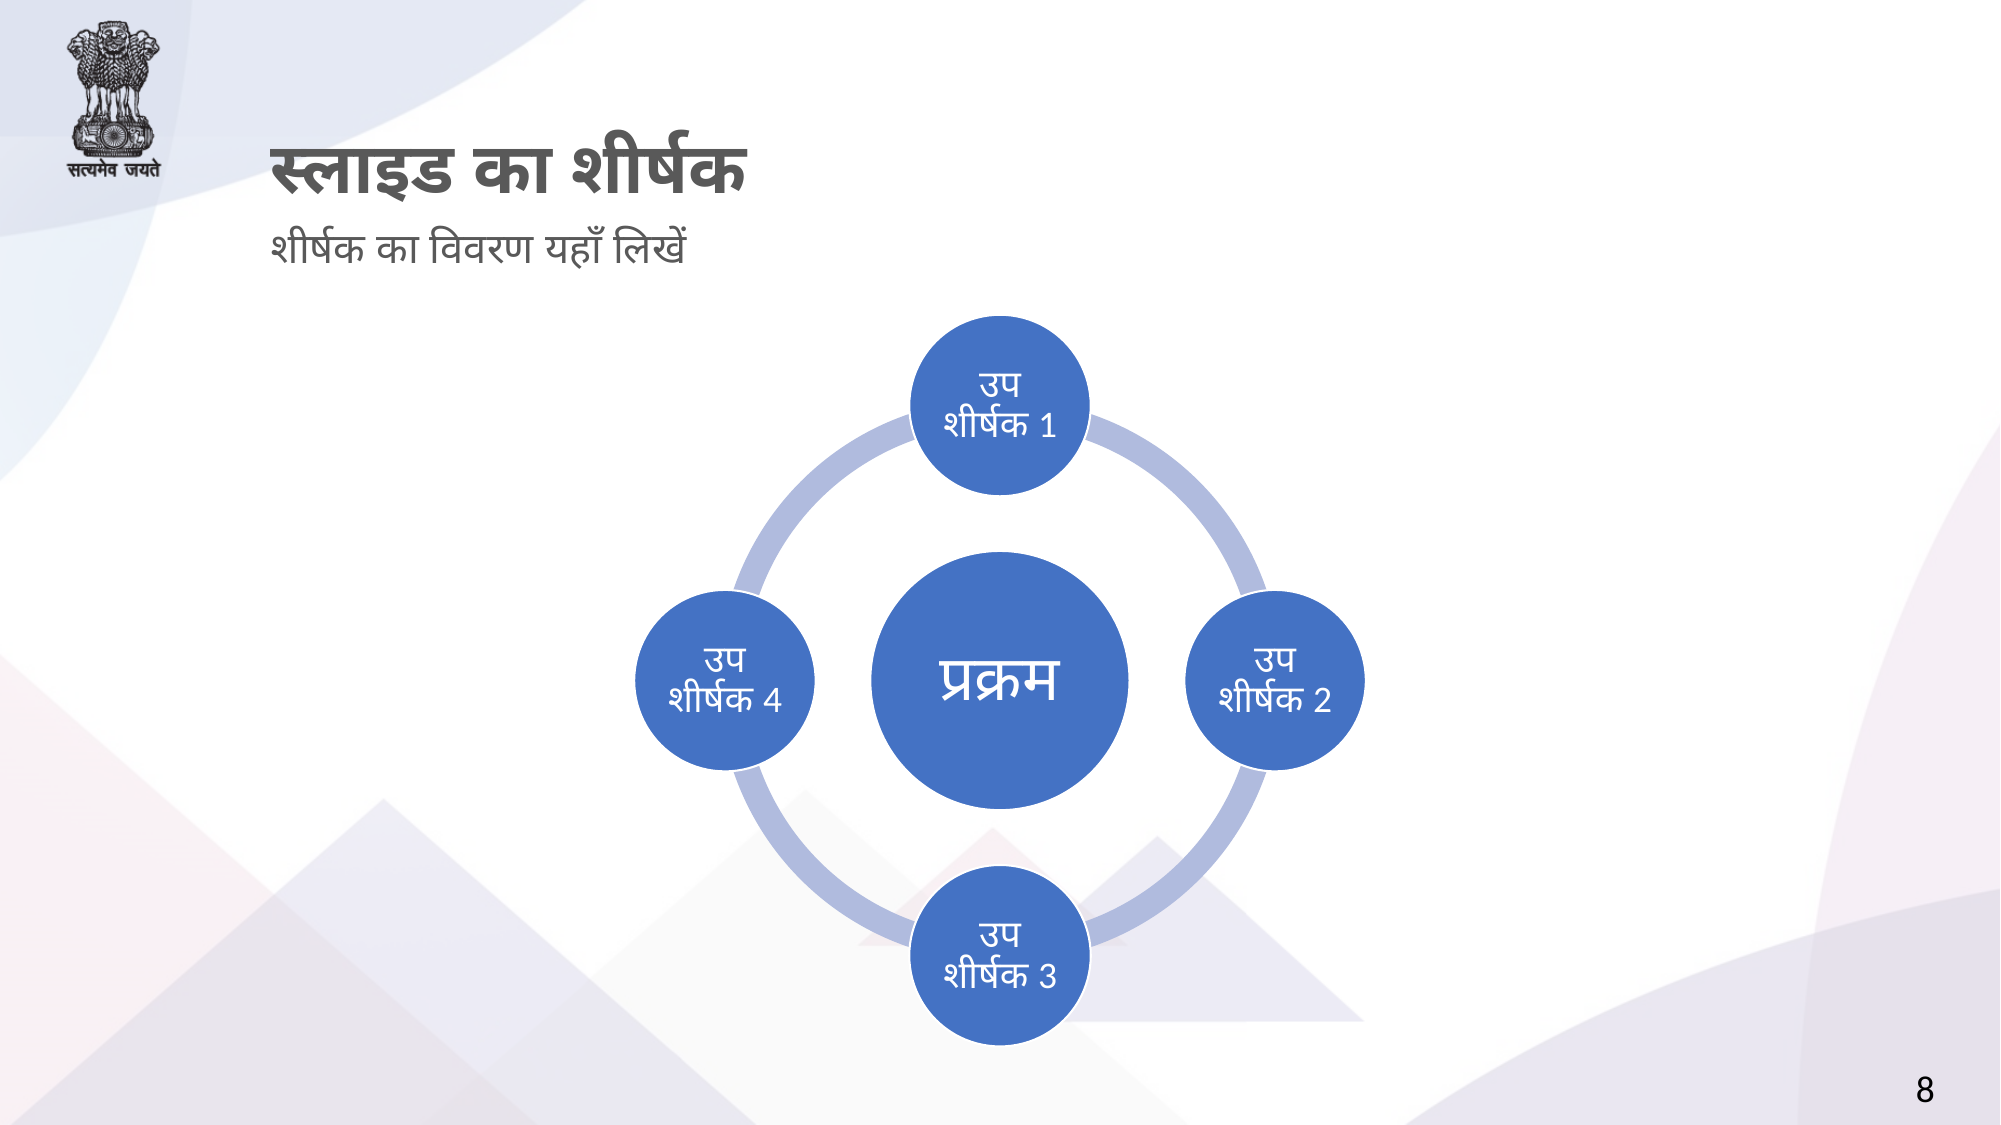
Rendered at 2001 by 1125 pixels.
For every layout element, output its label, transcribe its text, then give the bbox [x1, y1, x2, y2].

slide_number 8 [1850, 1057, 2000, 1125]
picture [60, 19, 168, 179]
list स्लाइड का शीर्षक [255, 125, 1697, 209]
list शीर्षक का विवरण यहाँ लिखें [255, 219, 1697, 315]
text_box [411, 314, 1588, 1047]
